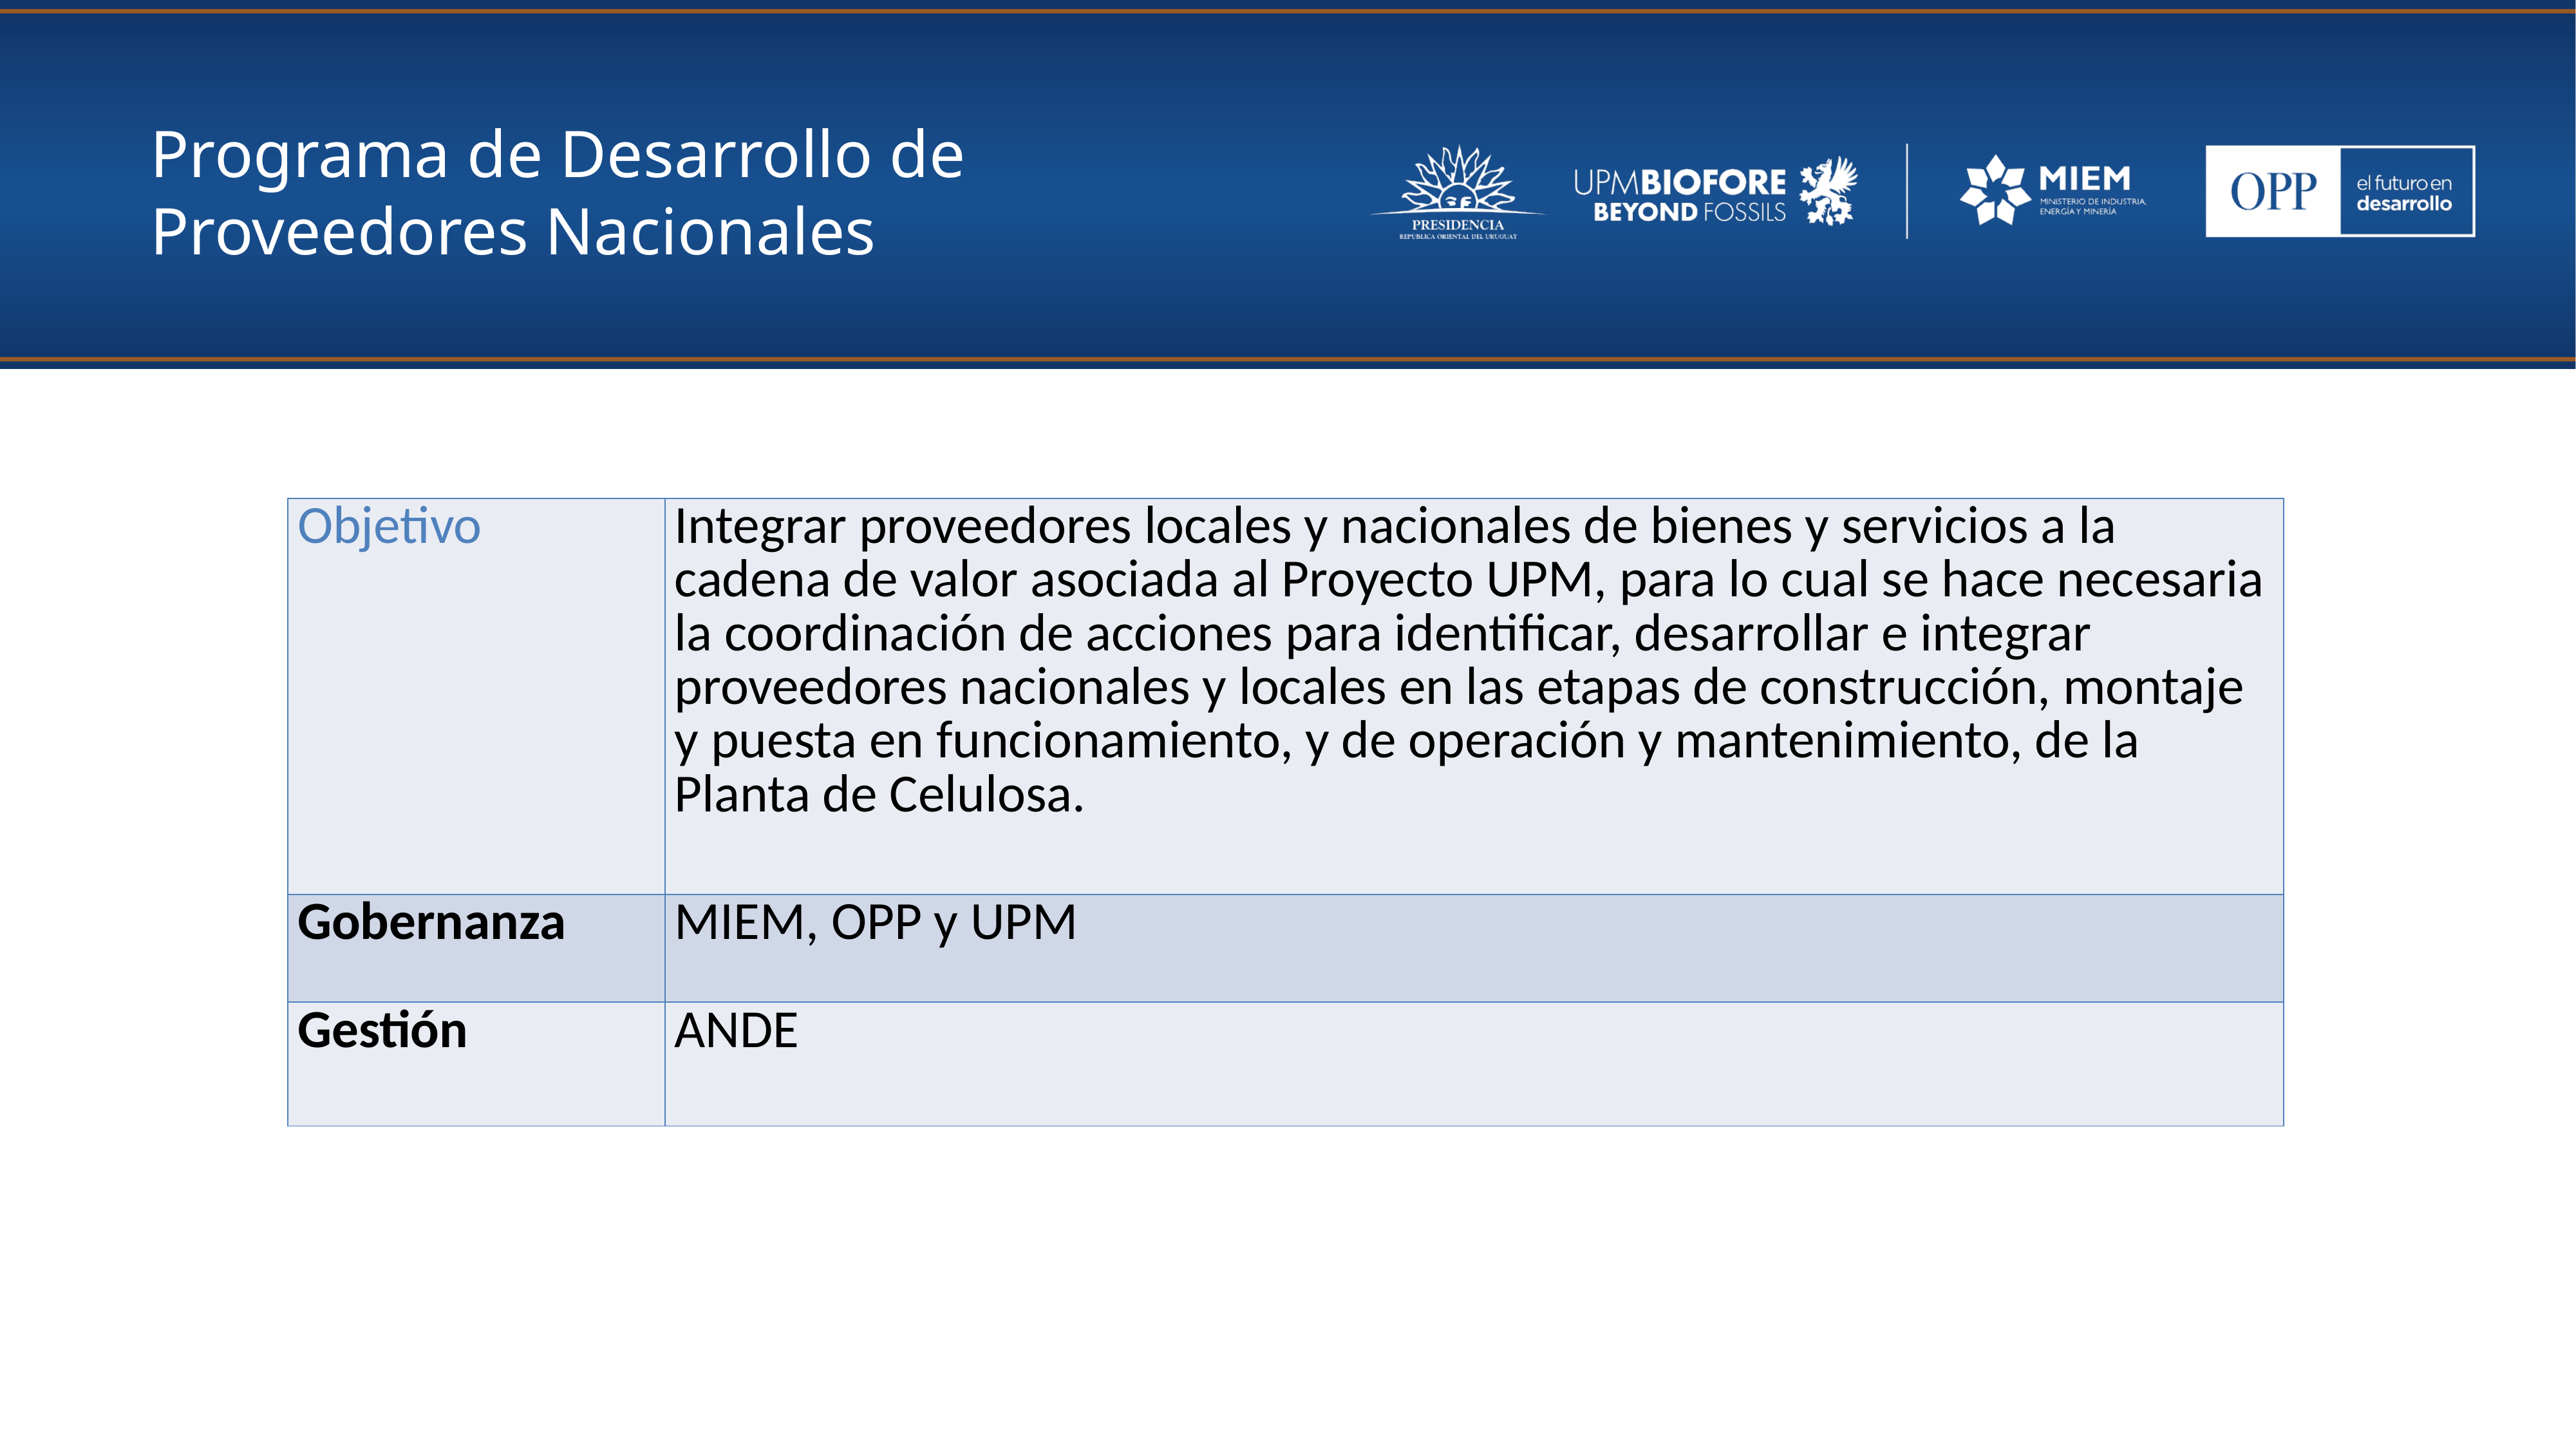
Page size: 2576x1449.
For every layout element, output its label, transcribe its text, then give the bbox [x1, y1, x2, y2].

table_cell ANDE [666, 1003, 2283, 1126]
table_header Integrar proveedores locales y nacionales de bienes y servicios a la cadena de valor asociada al Proyecto UPM, para lo cual se hace necesaria la coordinación de acciones para identificar, desarrollar e integrar proveedores nacionales y locales en las etapas de construcción, montaje y puesta en funcionamiento, y de operación y mantenimiento, de la Planta de Celulosa. [666, 499, 2283, 894]
table_cell Gestión [288, 1003, 664, 1126]
table_cell Gobernanza [288, 895, 664, 1001]
picture [0, 0, 2576, 369]
table_header Objetivo [288, 499, 664, 894]
table_cell MIEM, OPP y UPM [666, 895, 2283, 1001]
